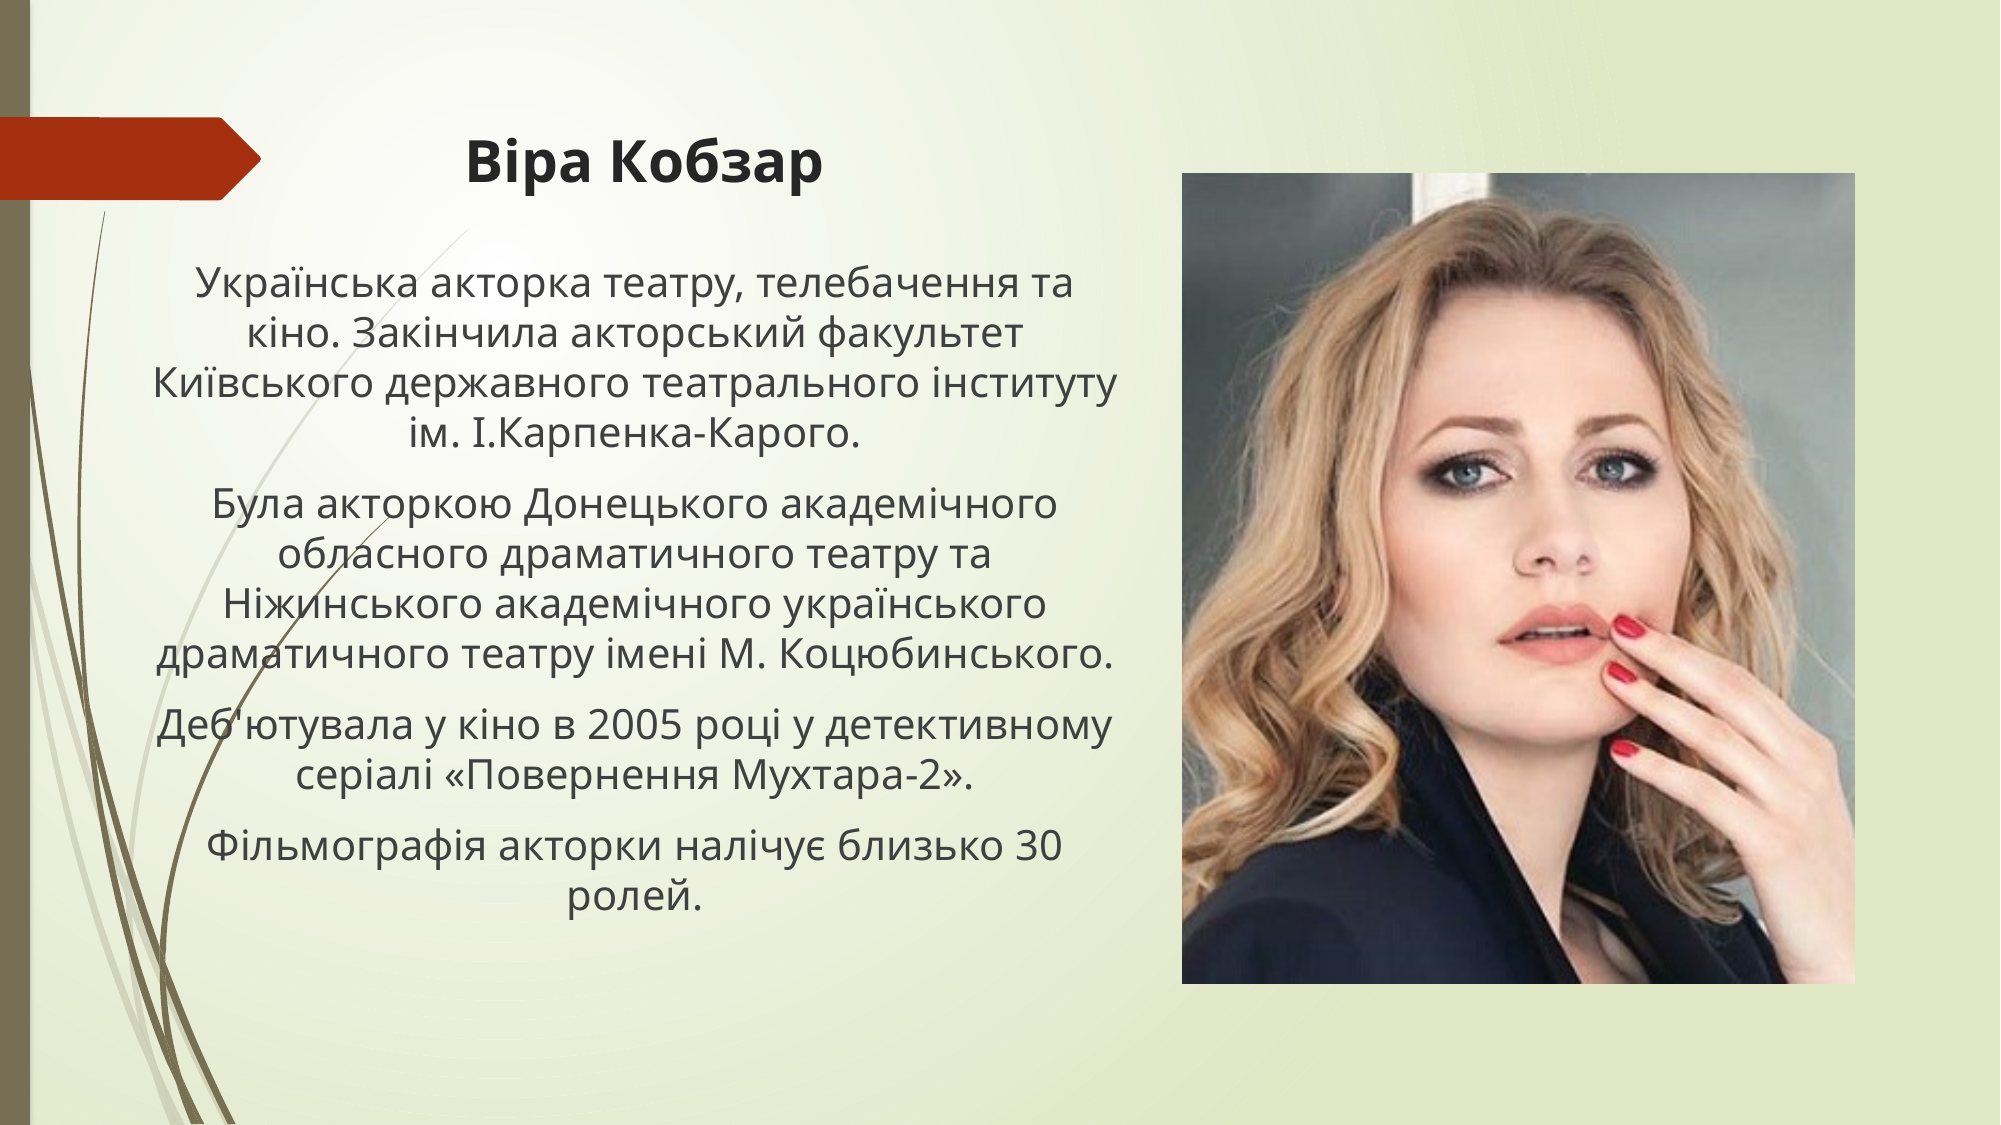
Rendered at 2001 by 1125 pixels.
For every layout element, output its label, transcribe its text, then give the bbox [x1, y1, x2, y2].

title Віра Кобзар [289, 73, 1000, 202]
list Українська акторка театру, телебачення та кіно. Закінчила акторський факультет Київського державного театрального інституту ім. І.Карпенка-Карого. Була акторкою Донецького академічного обласного драматичного театру та Ніжинського академічного українського драматичного театру імені М. Коцюбинського. Деб'ютувала у кіно в 2005 році у детективному серіалі «Повернення Мухтара-2». Фільмографія акторки налічує близько 30 ролей. [128, 248, 1143, 1031]
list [1182, 173, 1855, 984]
